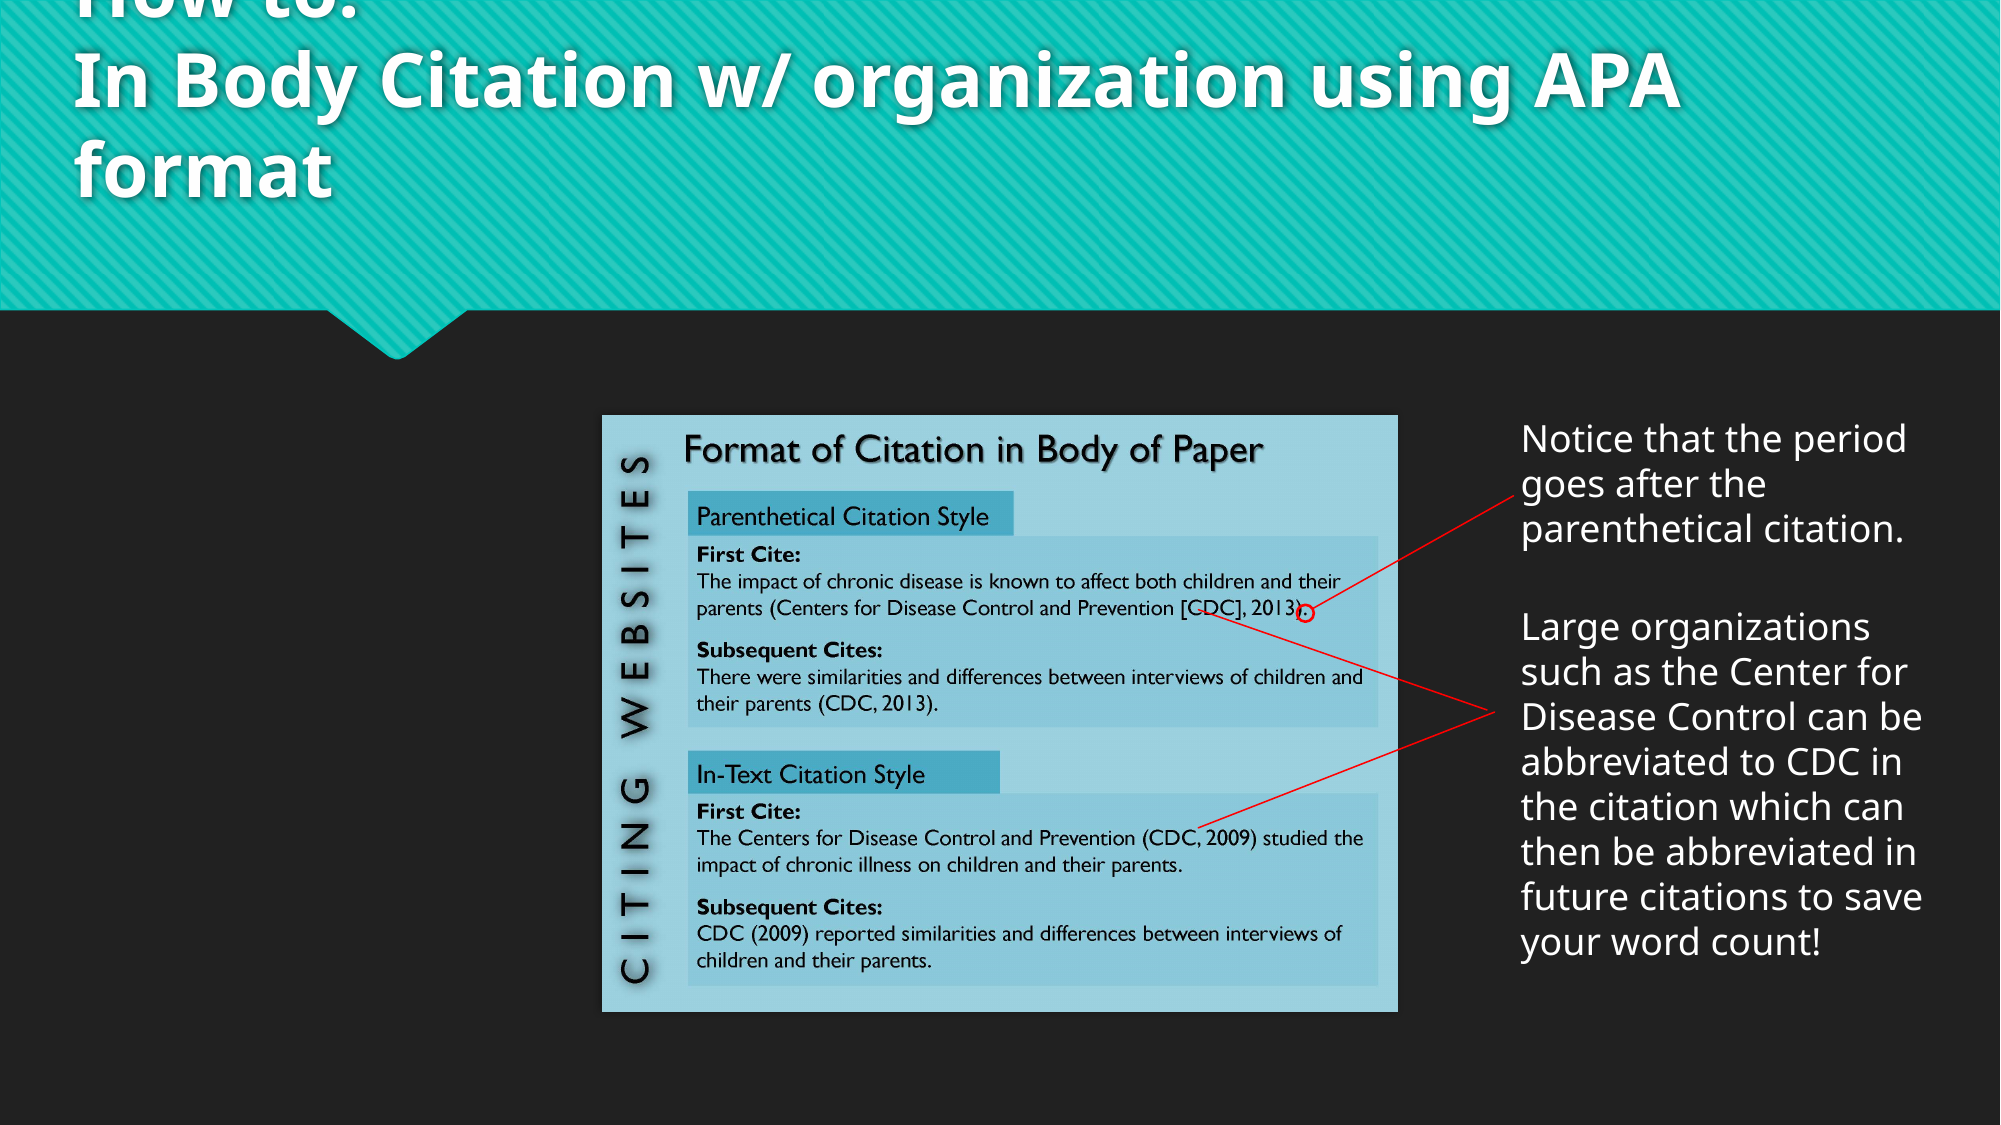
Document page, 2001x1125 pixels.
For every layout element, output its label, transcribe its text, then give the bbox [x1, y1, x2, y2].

title How to: In Body Citation w/ organization using APA format [58, 61, 1960, 221]
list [602, 415, 1398, 1013]
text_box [1198, 711, 1495, 828]
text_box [1198, 609, 1488, 711]
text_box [1312, 495, 1514, 609]
text_box Notice that the period goes after the parenthetical citation. [1505, 407, 1956, 557]
text_box Large organizations such as the Center for Disease Control can be abbreviated to CDC in the citation which can then be abbreviated in future citations to save your word count! [1505, 595, 1956, 971]
